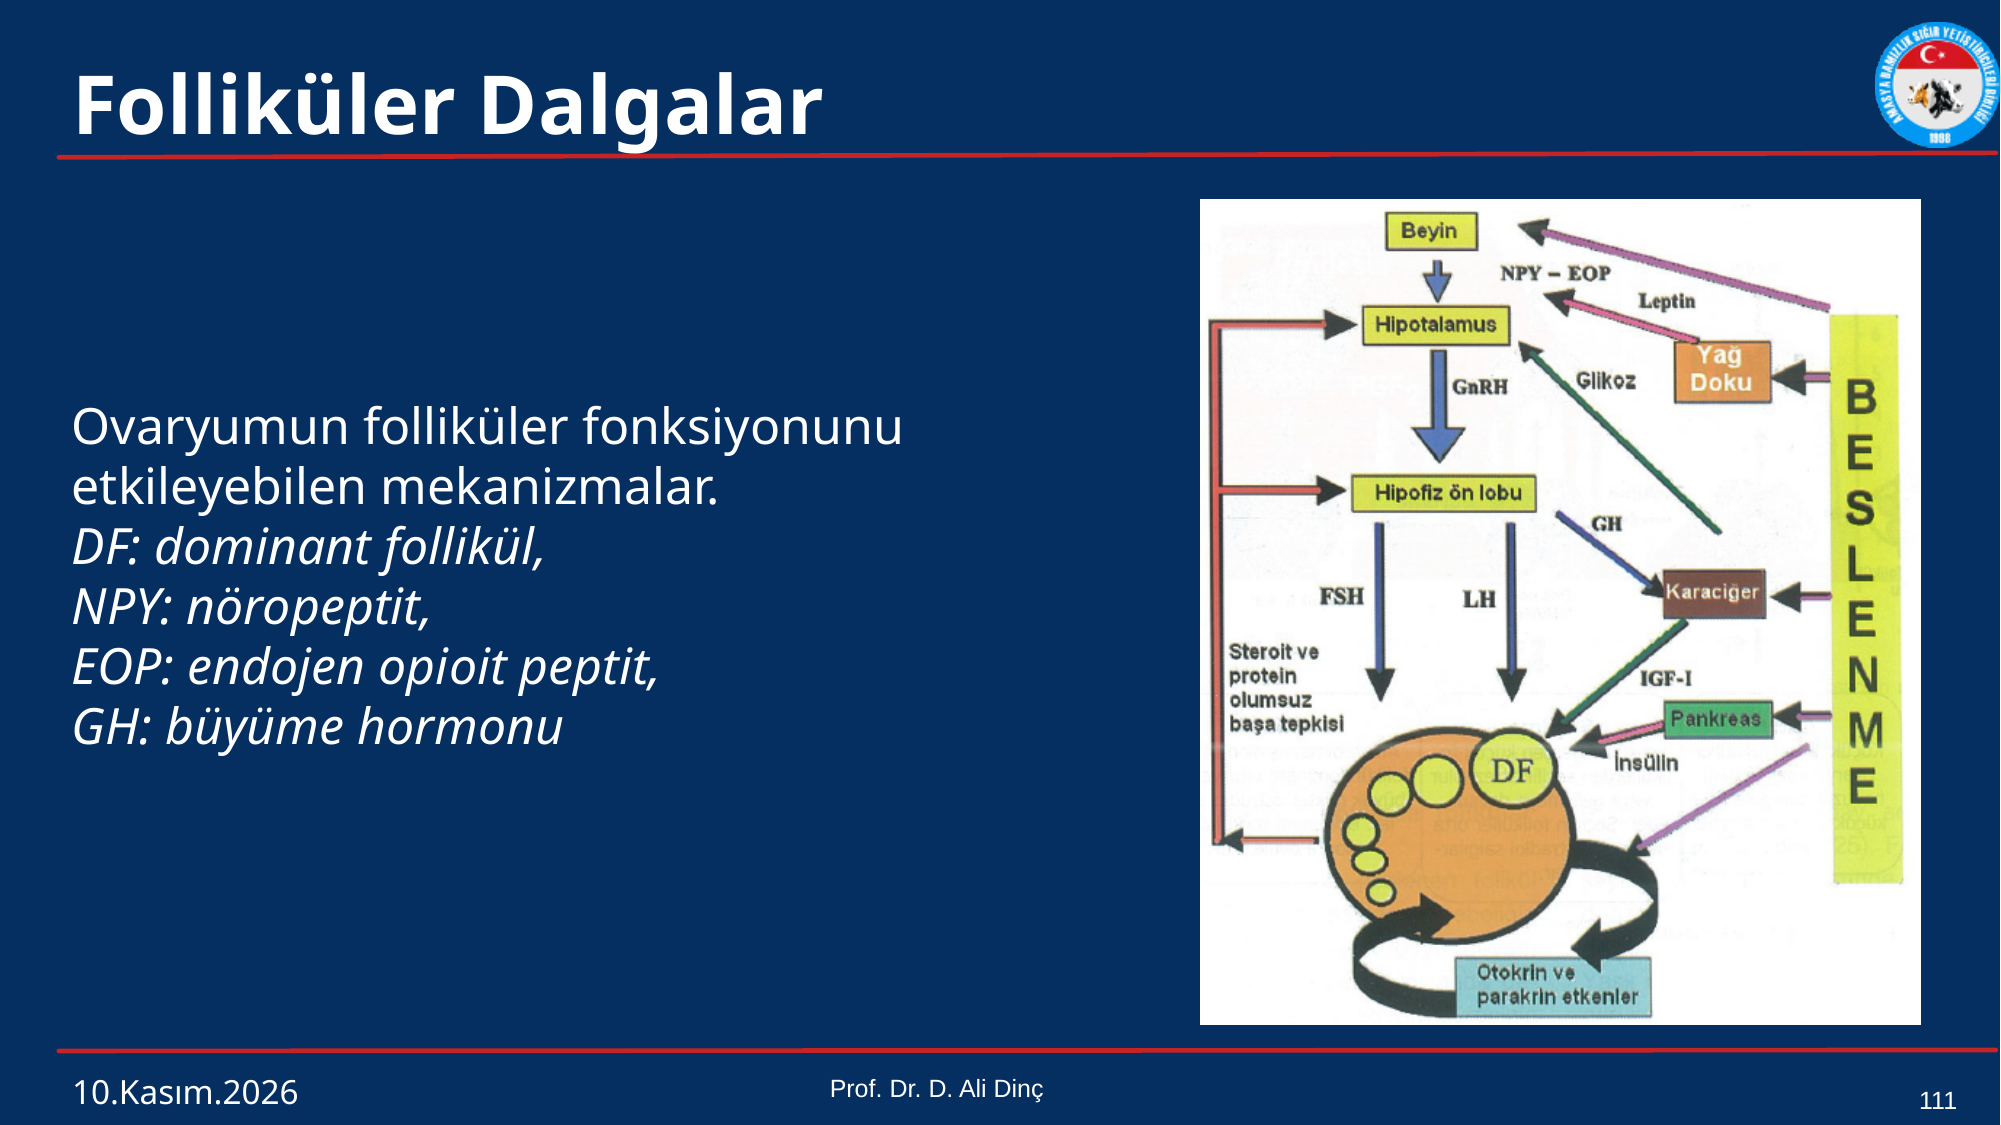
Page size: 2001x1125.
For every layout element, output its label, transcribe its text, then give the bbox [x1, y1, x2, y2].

slide_number 111 [1711, 1065, 1973, 1122]
footer Prof. Dr. D. Ali Dinç [814, 1065, 1186, 1122]
text_box Ovaryumun folliküler fonksiyonunu etkileyebilen mekanizmalar. DF: dominant follikül, NPY: nöropeptit, EOP: endojen opioit peptit, GH: büyüme hormonu [57, 387, 1174, 763]
title Folliküler Dalgalar [57, 45, 1900, 159]
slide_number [57, 1063, 471, 1113]
picture [1875, 22, 2001, 148]
picture [1200, 198, 1921, 1025]
